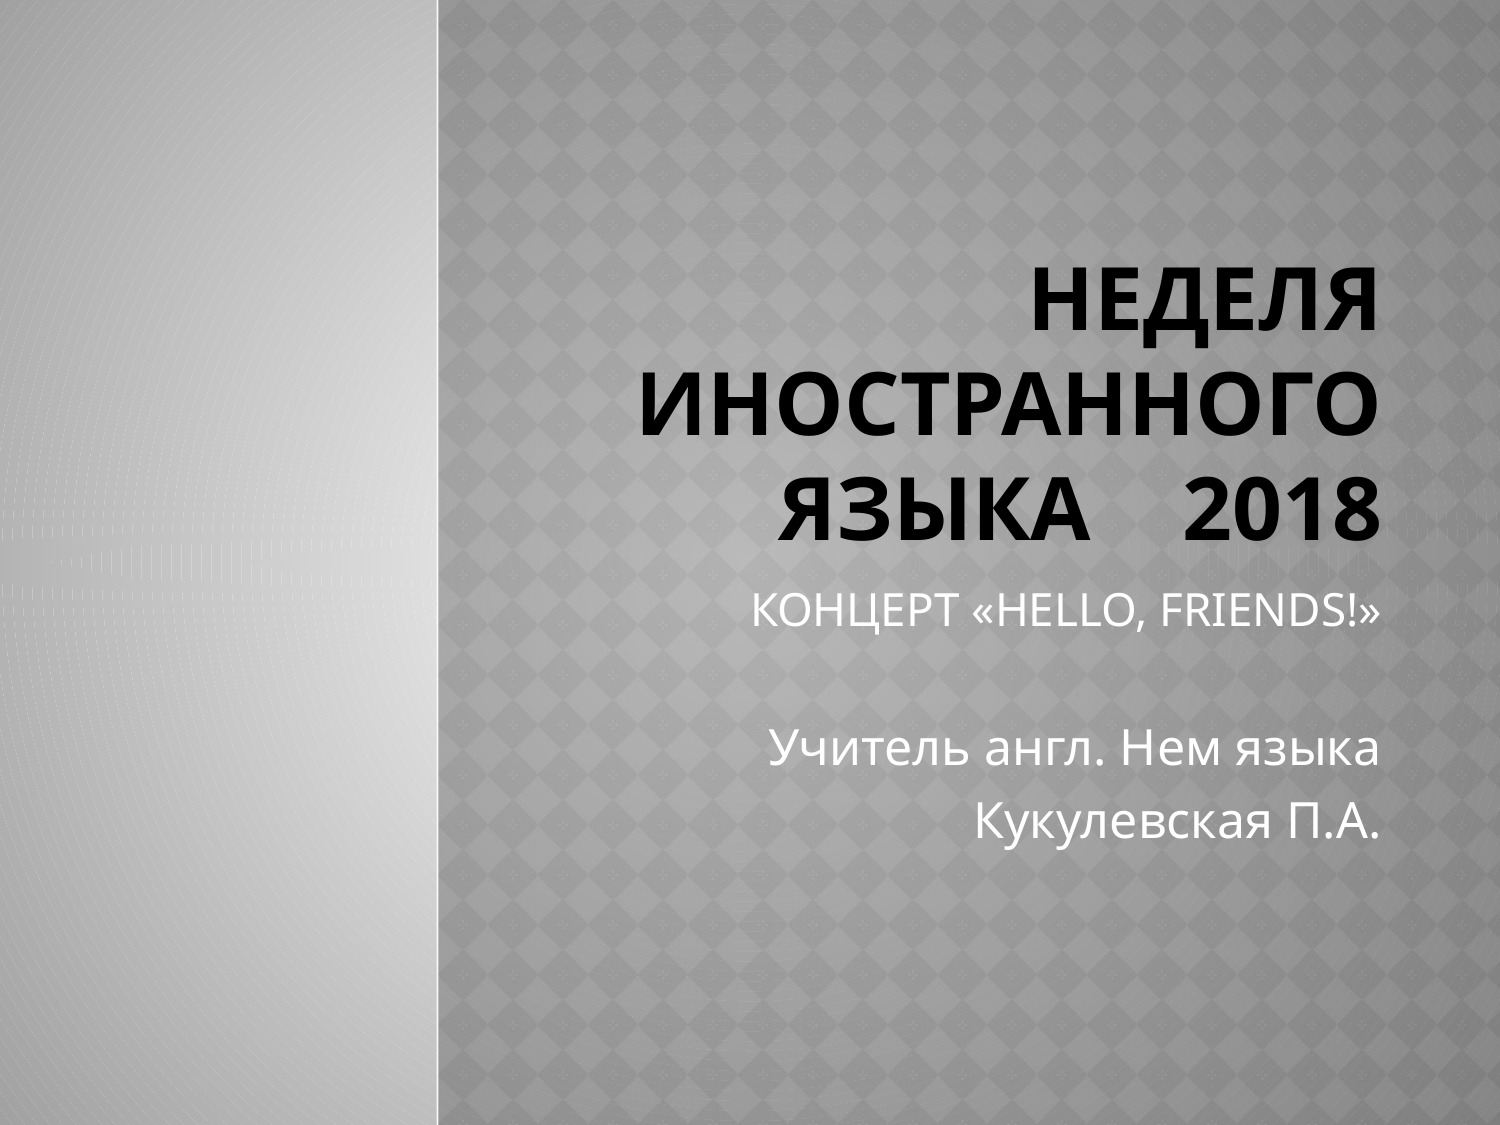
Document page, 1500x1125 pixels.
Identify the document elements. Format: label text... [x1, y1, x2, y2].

subtitle КОНЦЕРТ «HELLO, FRIENDS!» Учитель англ. Нем языка Кукулевская П.А. [539, 580, 1390, 950]
title НЕДЕЛЯ ИНОСТРАННОГО ЯЗЫКА 2018 [552, 87, 1390, 558]
